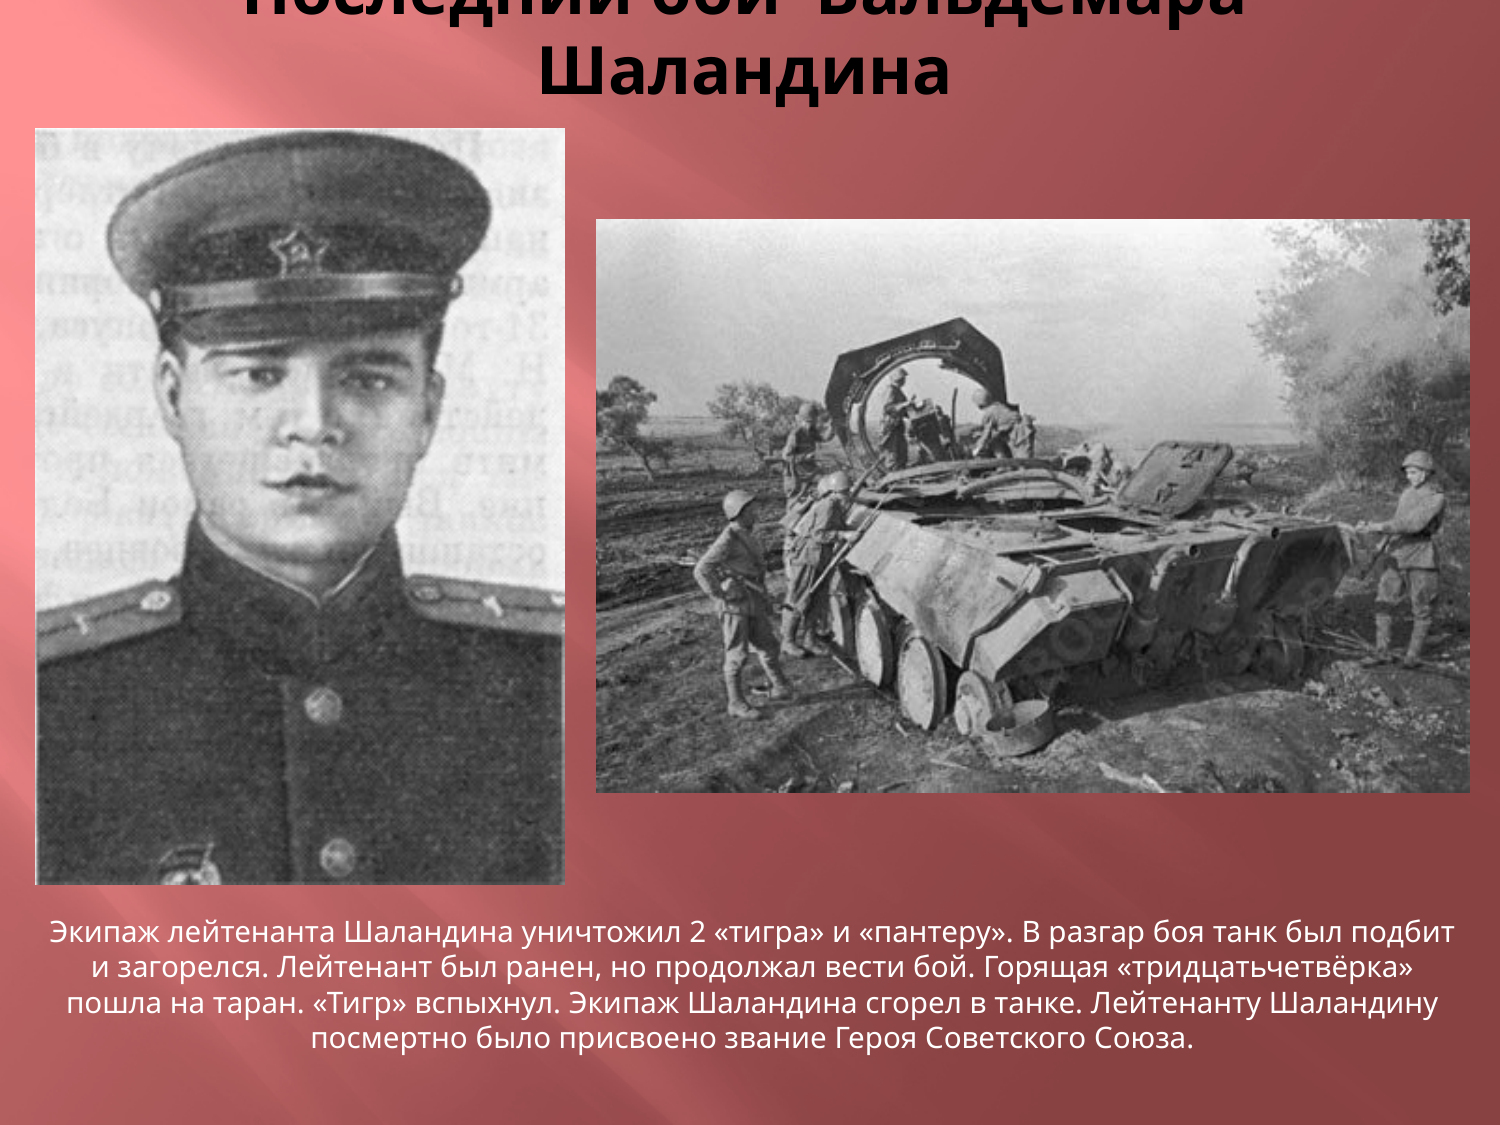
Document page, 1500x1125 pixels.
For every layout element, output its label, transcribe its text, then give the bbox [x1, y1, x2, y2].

picture [35, 128, 565, 885]
title Последний бой Вальдемара Шаландина [19, 0, 1470, 108]
picture [596, 219, 1470, 793]
list Экипаж лейтенанта Шаландина уничтожил 2 «тигра» и «пантеру». В разгар боя танк был подбит и загорелся. Лейтенант был ранен, но продолжал вести бой. Горящая «тридцатьчетвёрка» пошла на таран. «Тигр» вспыхнул. Экипаж Шаландина сгорел в танке. Лейтенанту Шаландину посмертно было присвоено звание Героя Советского Союза. [35, 905, 1470, 1087]
